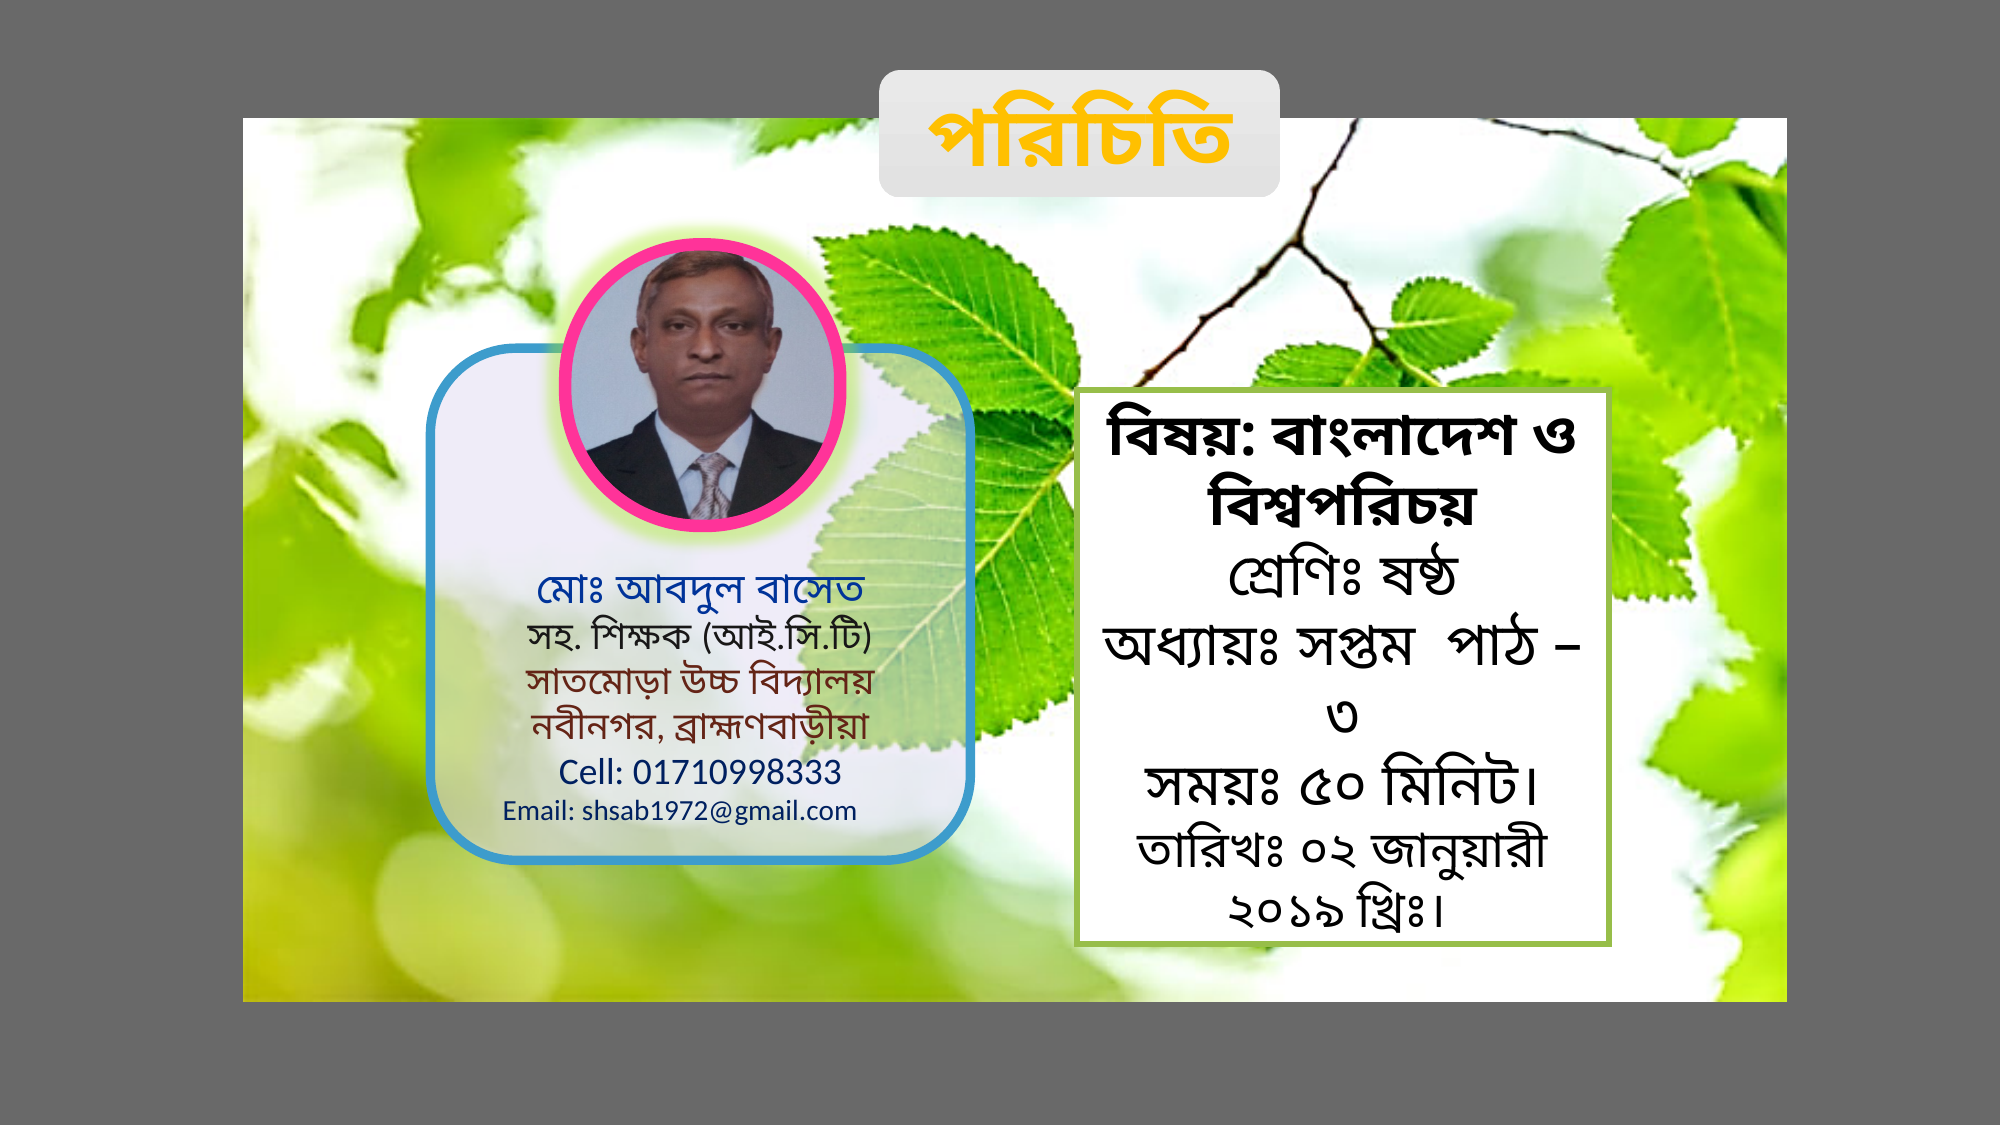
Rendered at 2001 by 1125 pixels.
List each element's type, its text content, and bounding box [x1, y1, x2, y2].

text_box পরিচিতি [879, 69, 1281, 118]
picture [243, 118, 1787, 1002]
